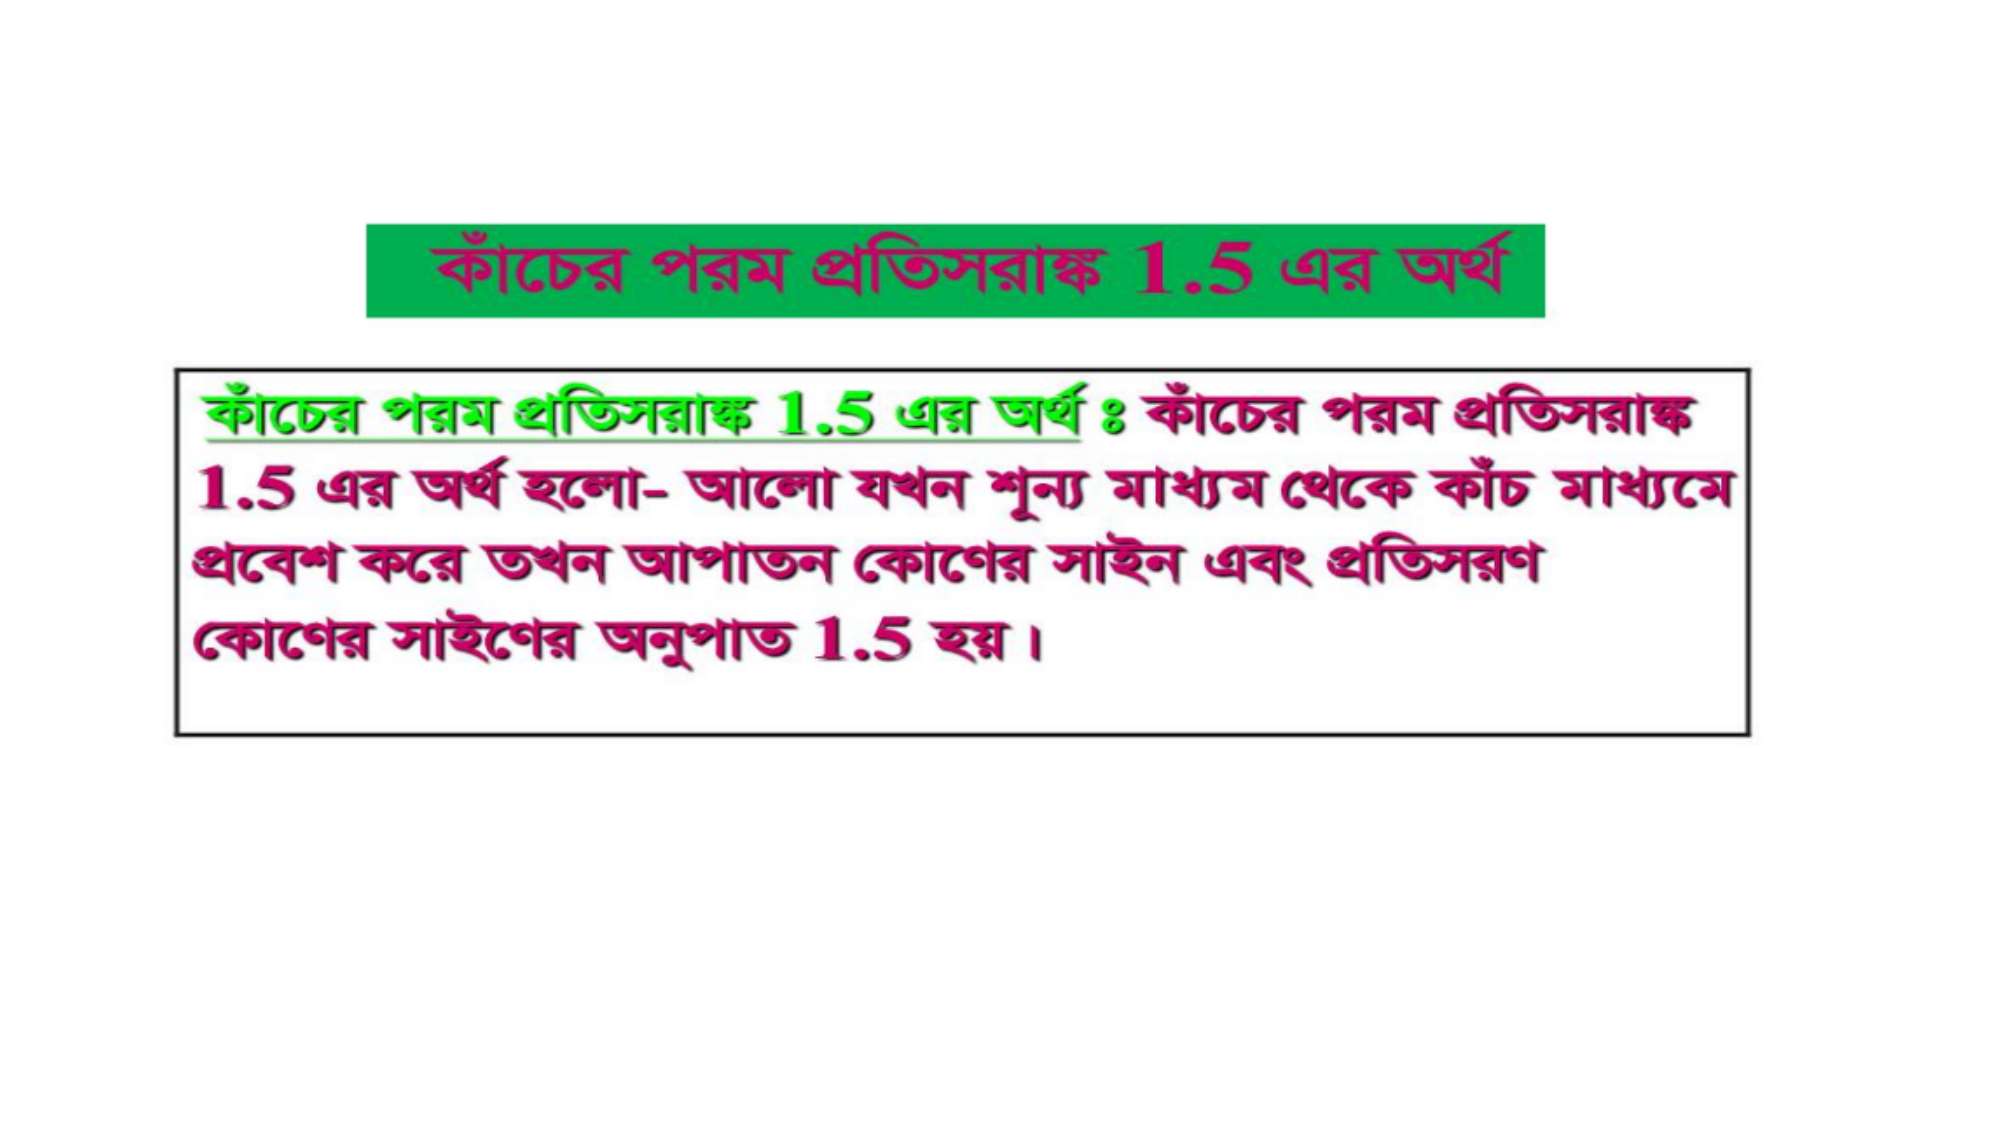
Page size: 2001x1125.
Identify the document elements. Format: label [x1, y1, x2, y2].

picture [149, 99, 1776, 1038]
